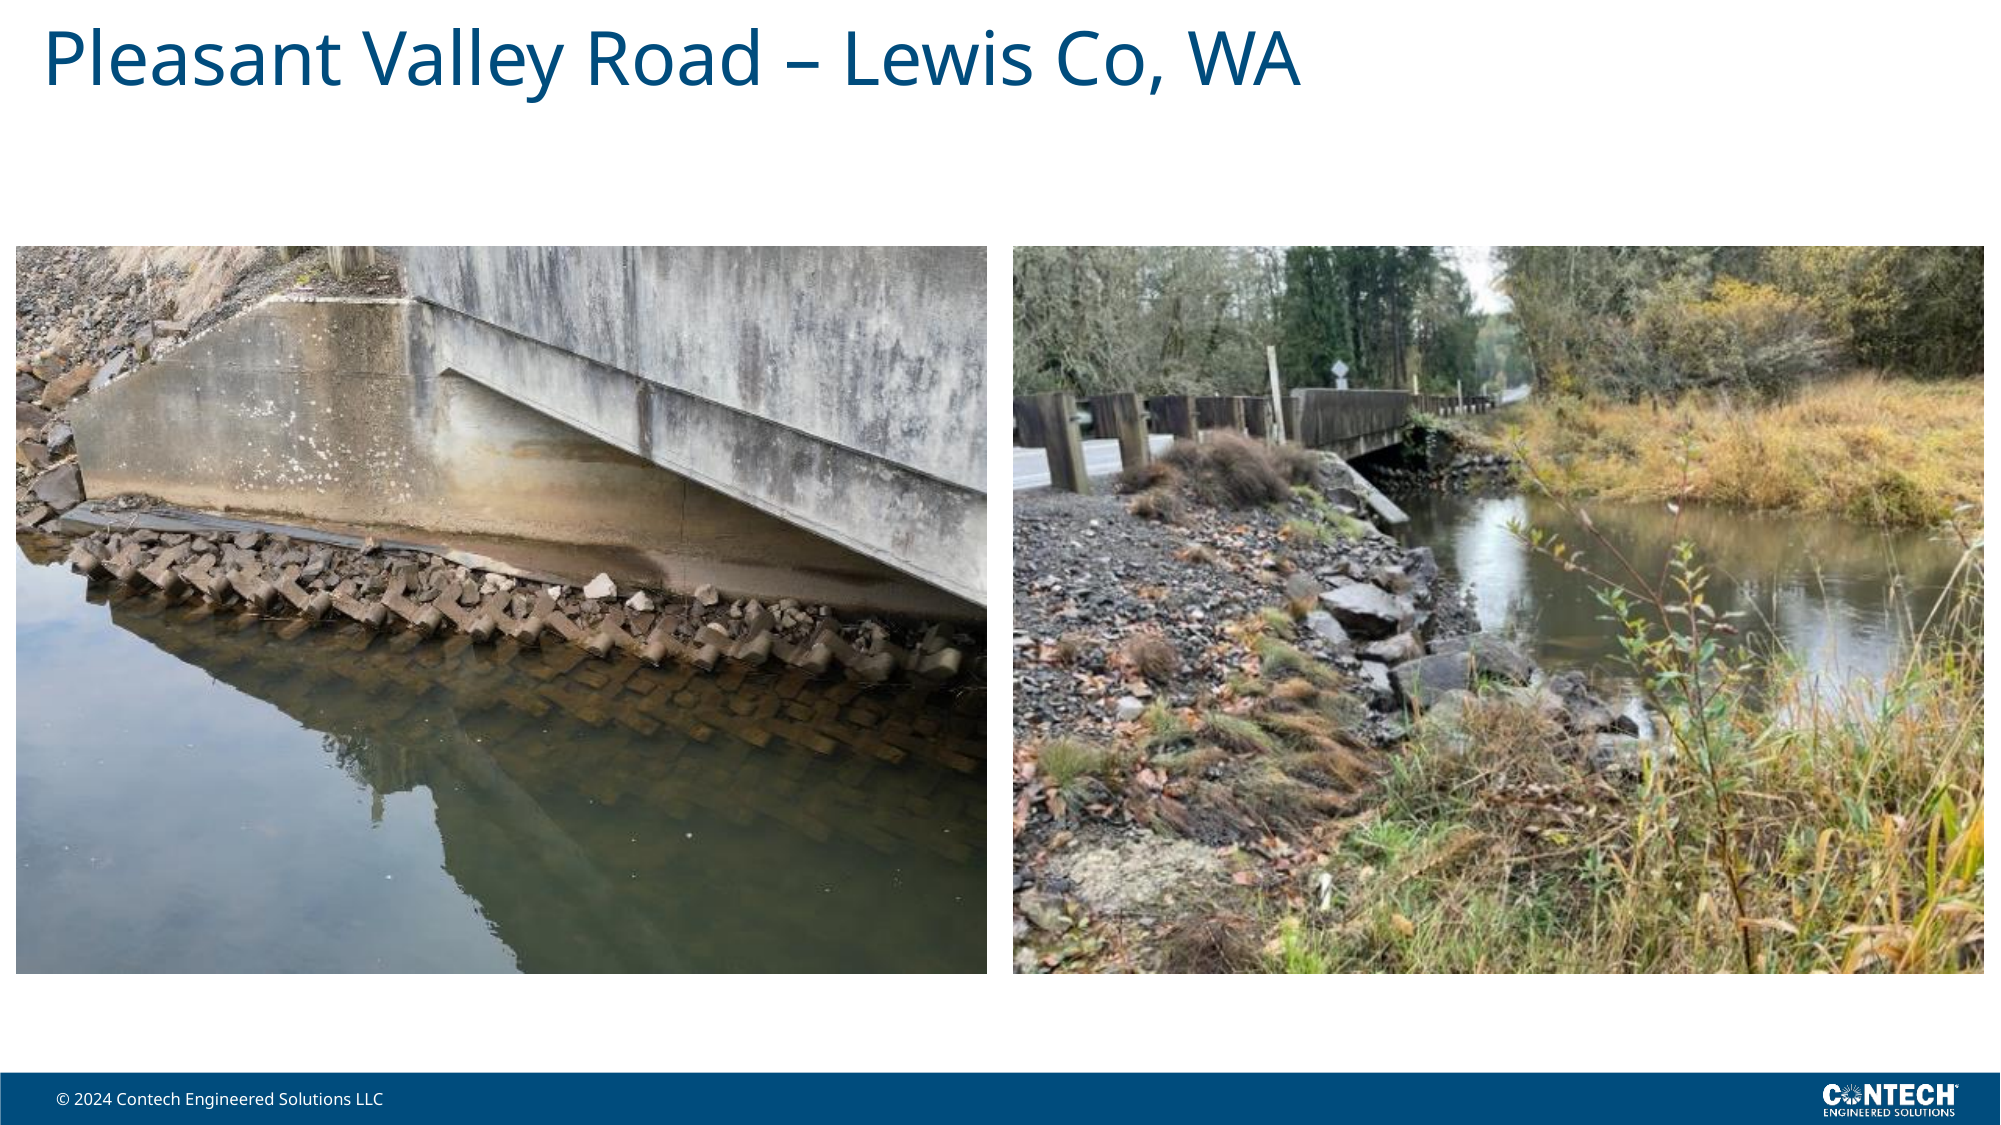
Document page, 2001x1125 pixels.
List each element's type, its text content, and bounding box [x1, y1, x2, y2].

picture [1823, 1084, 1959, 1119]
picture [16, 246, 987, 974]
picture [1013, 246, 1984, 974]
title Pleasant Valley Road – Lewis Co, WA [27, 13, 1753, 179]
